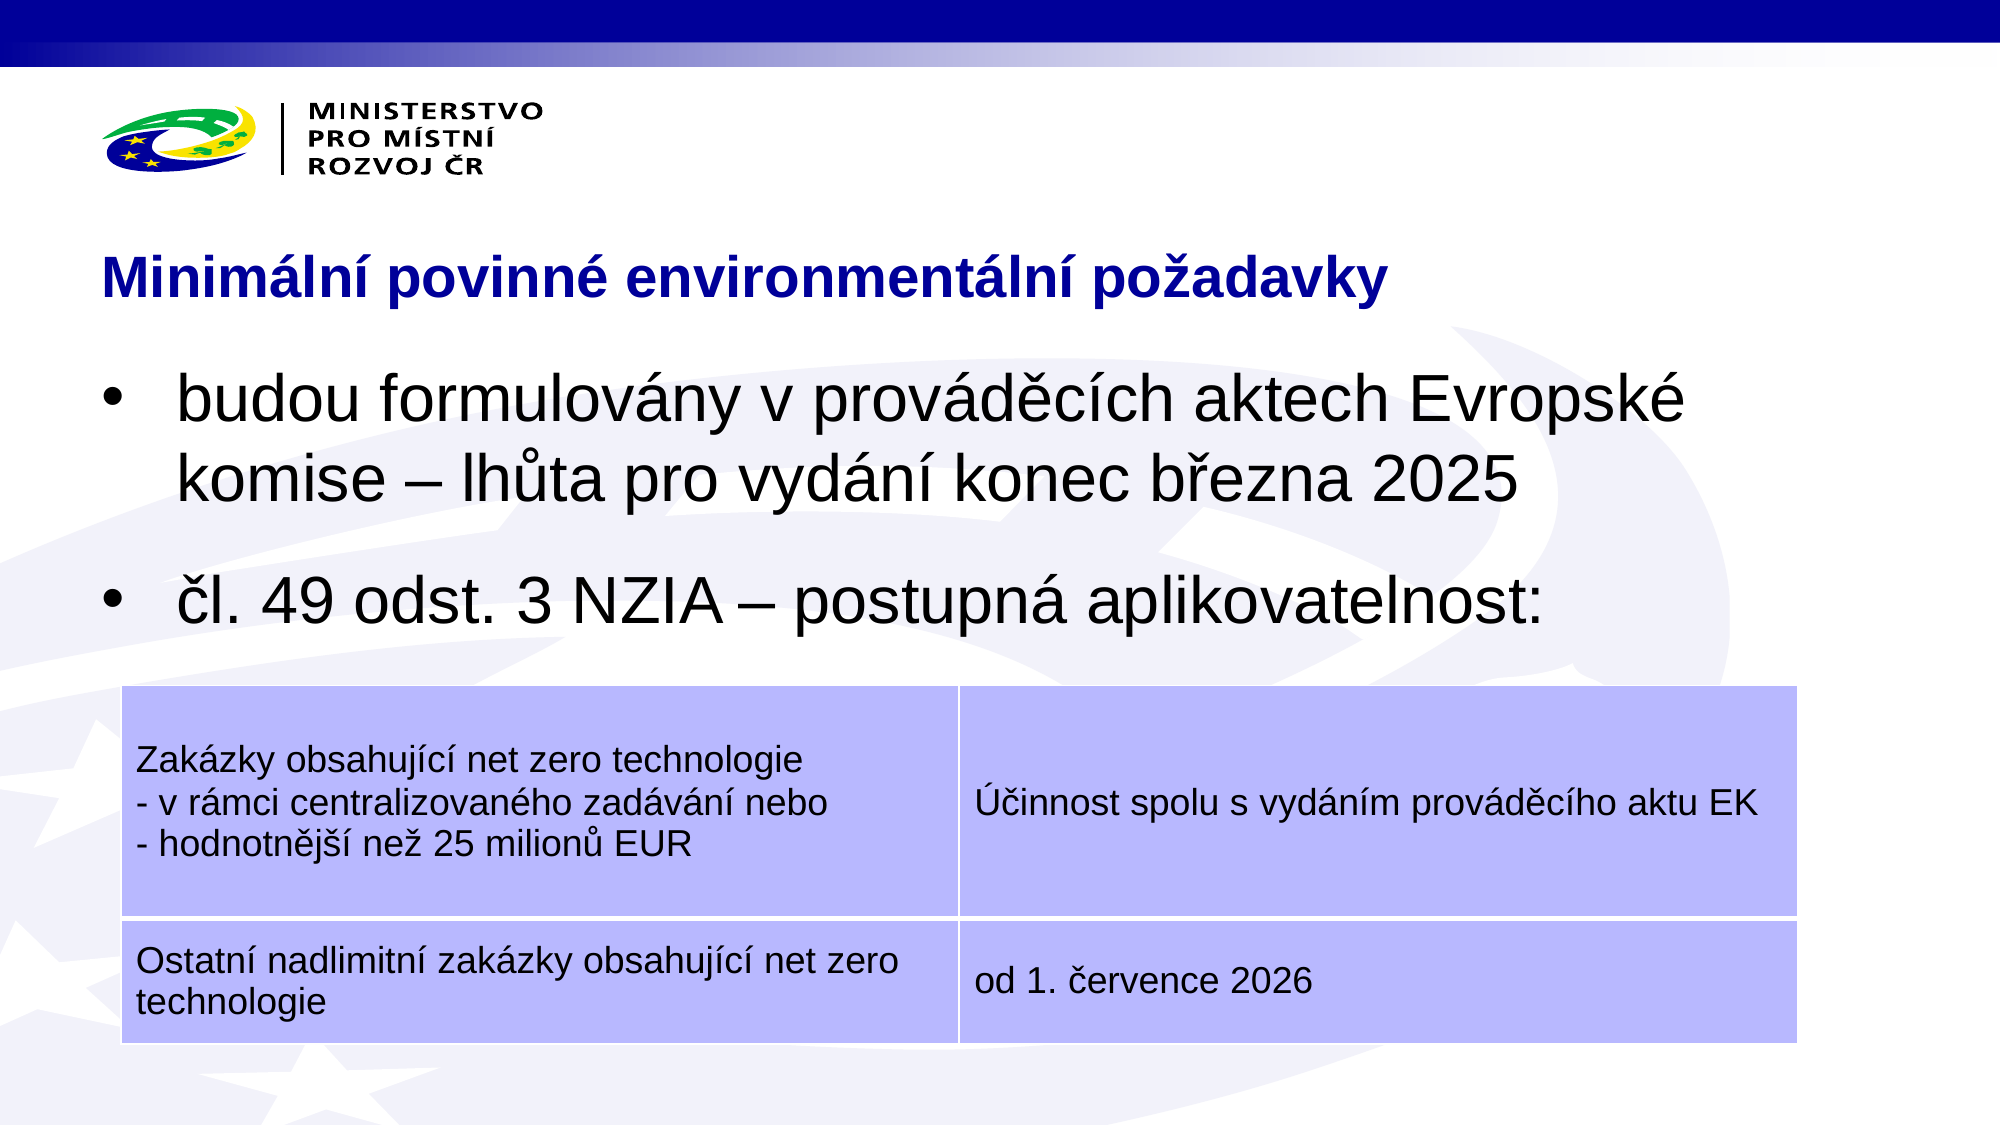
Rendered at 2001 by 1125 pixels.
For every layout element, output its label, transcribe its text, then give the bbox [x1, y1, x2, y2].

list budou formulovány v prováděcích aktech Evropské komise – lhůta pro vydání konec března 2025 čl. 49 odst. 3 NZIA – postupná aplikovatelnost: [86, 347, 1900, 1059]
table_cell Ostatní nadlimitní zakázky obsahující net zero technologie [122, 921, 958, 1043]
table_cell od 1. července 2026 [960, 921, 1797, 1043]
table_header Zakázky obsahující net zero technologie - v rámci centralizovaného zadávání nebo - hodnotnější než 25 milionů EUR [122, 686, 958, 916]
table_header Účinnost spolu s vydáním prováděcího aktu EK [960, 686, 1797, 916]
title Minimální povinné environmentální požadavky [86, 231, 1900, 315]
